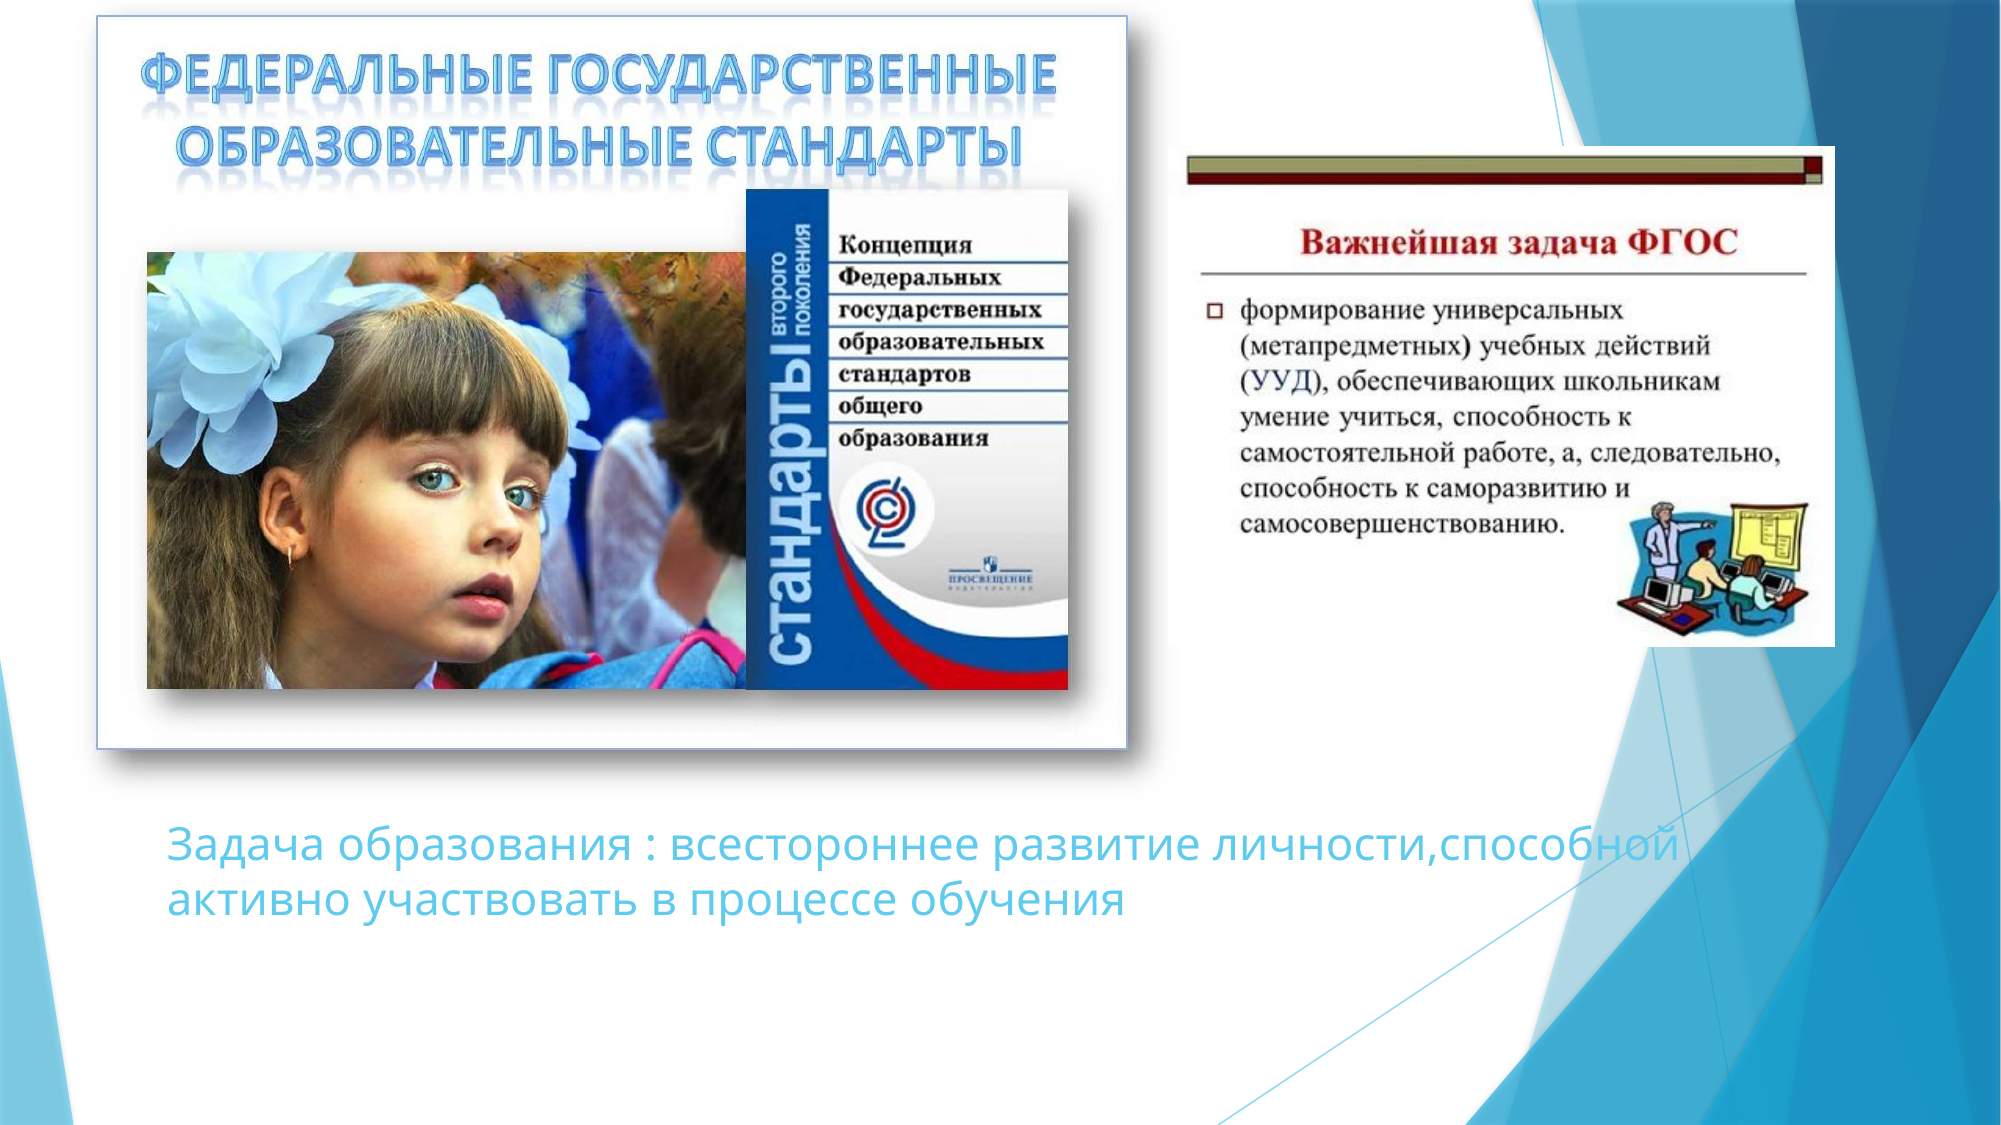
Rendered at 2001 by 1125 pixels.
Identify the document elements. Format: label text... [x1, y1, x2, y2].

title Задача образования : всестороннее развитие личности,способной активно участвовать в процессе обучения [151, 807, 1758, 932]
picture [65, 0, 1835, 808]
